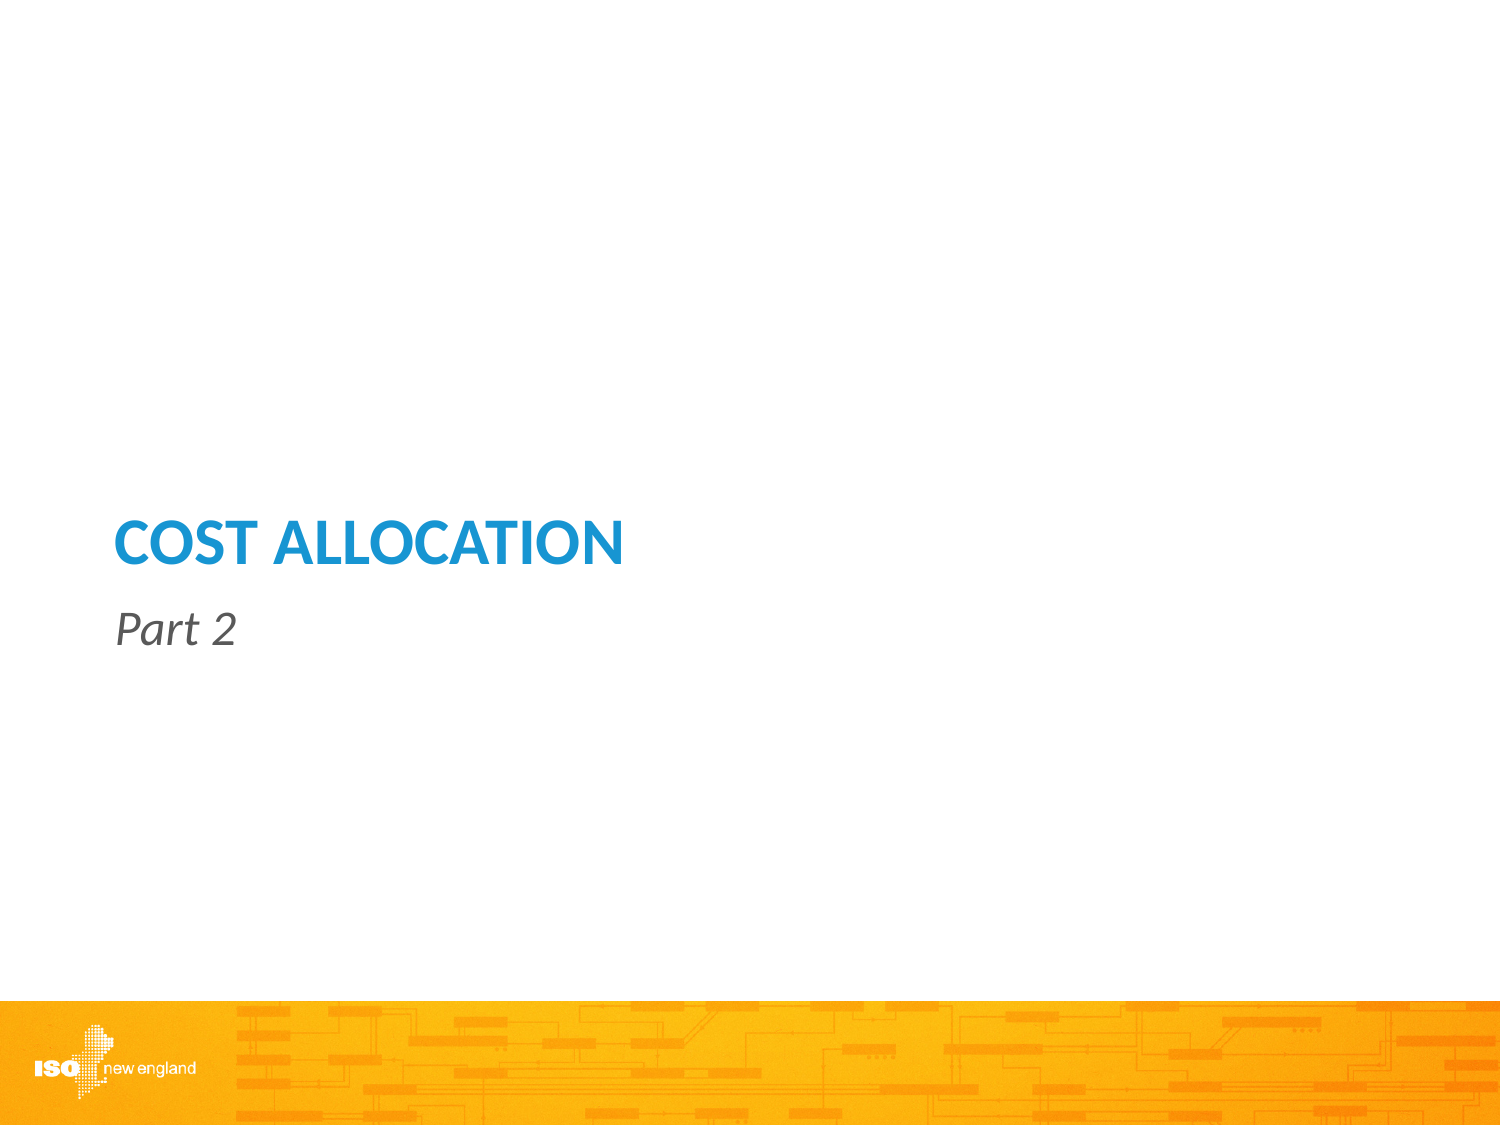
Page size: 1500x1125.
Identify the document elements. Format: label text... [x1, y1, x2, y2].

title Cost allocation [99, 362, 1375, 586]
list Part 2 [99, 587, 1375, 834]
picture [0, 1001, 1500, 1125]
